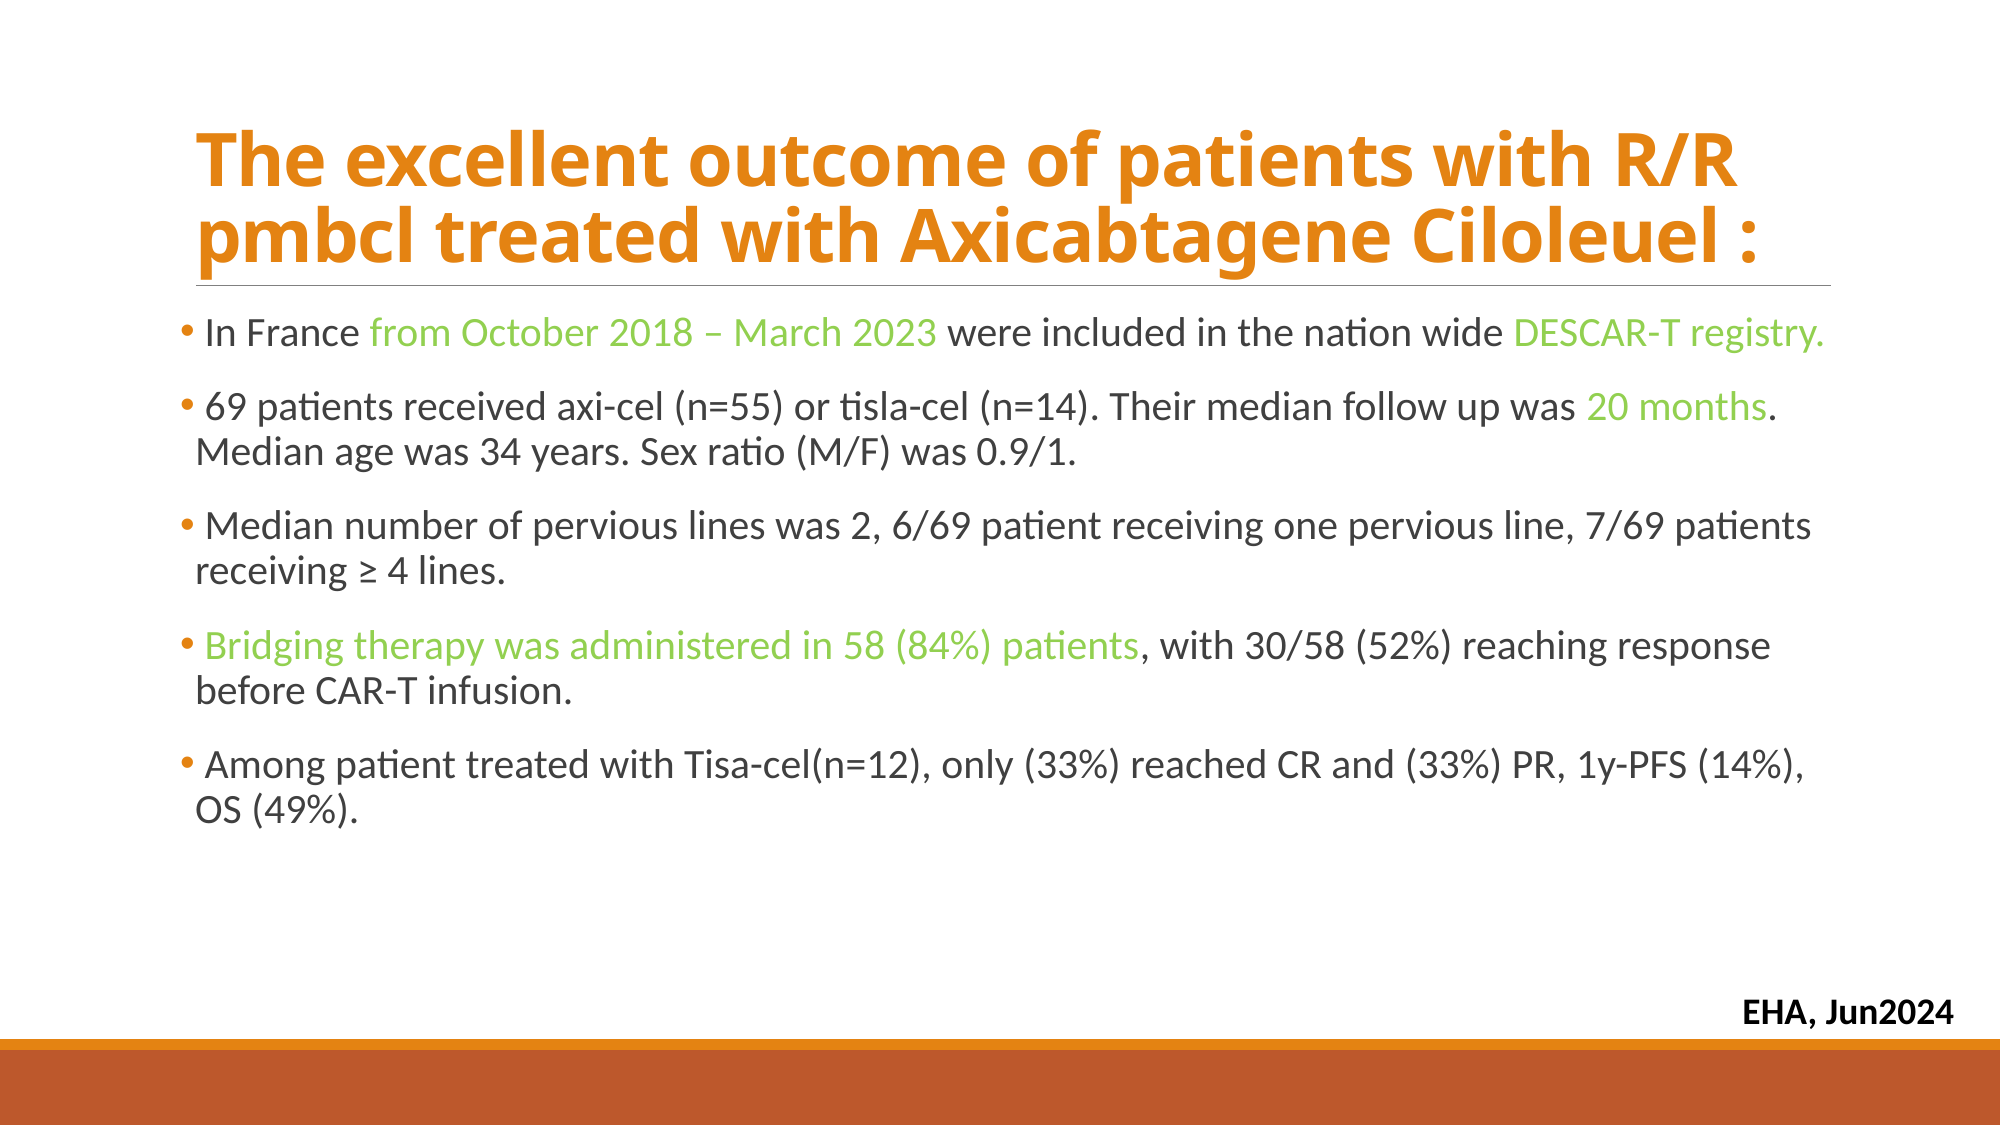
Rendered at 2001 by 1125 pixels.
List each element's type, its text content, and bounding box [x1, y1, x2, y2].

list In France from October 2018 – March 2023 were included in the nation wide DESCAR-T registry. 69 patients received axi-cel (n=55) or tisla-cel (n=14). Their median follow up was 20 months. Median age was 34 years. Sex ratio (M/F) was 0.9/1. Median number of pervious lines was 2, 6/69 patient receiving one pervious line, 7/69 patients receiving ≥ 4 lines. Bridging therapy was administered in 58 (84%) patients, with 30/58 (52%) reaching response before CAR-T infusion. Among patient treated with Tisa-cel(n=12), only (33%) reached CR and (33%) PR, 1y-PFS (14%), OS (49%). [180, 302, 1830, 963]
title The excellent outcome of patients with R/R pmbcl treated with Axicabtagene Ciloleuel : [180, 47, 1830, 285]
text_box EHA, Jun2024 [1727, 979, 2000, 1039]
